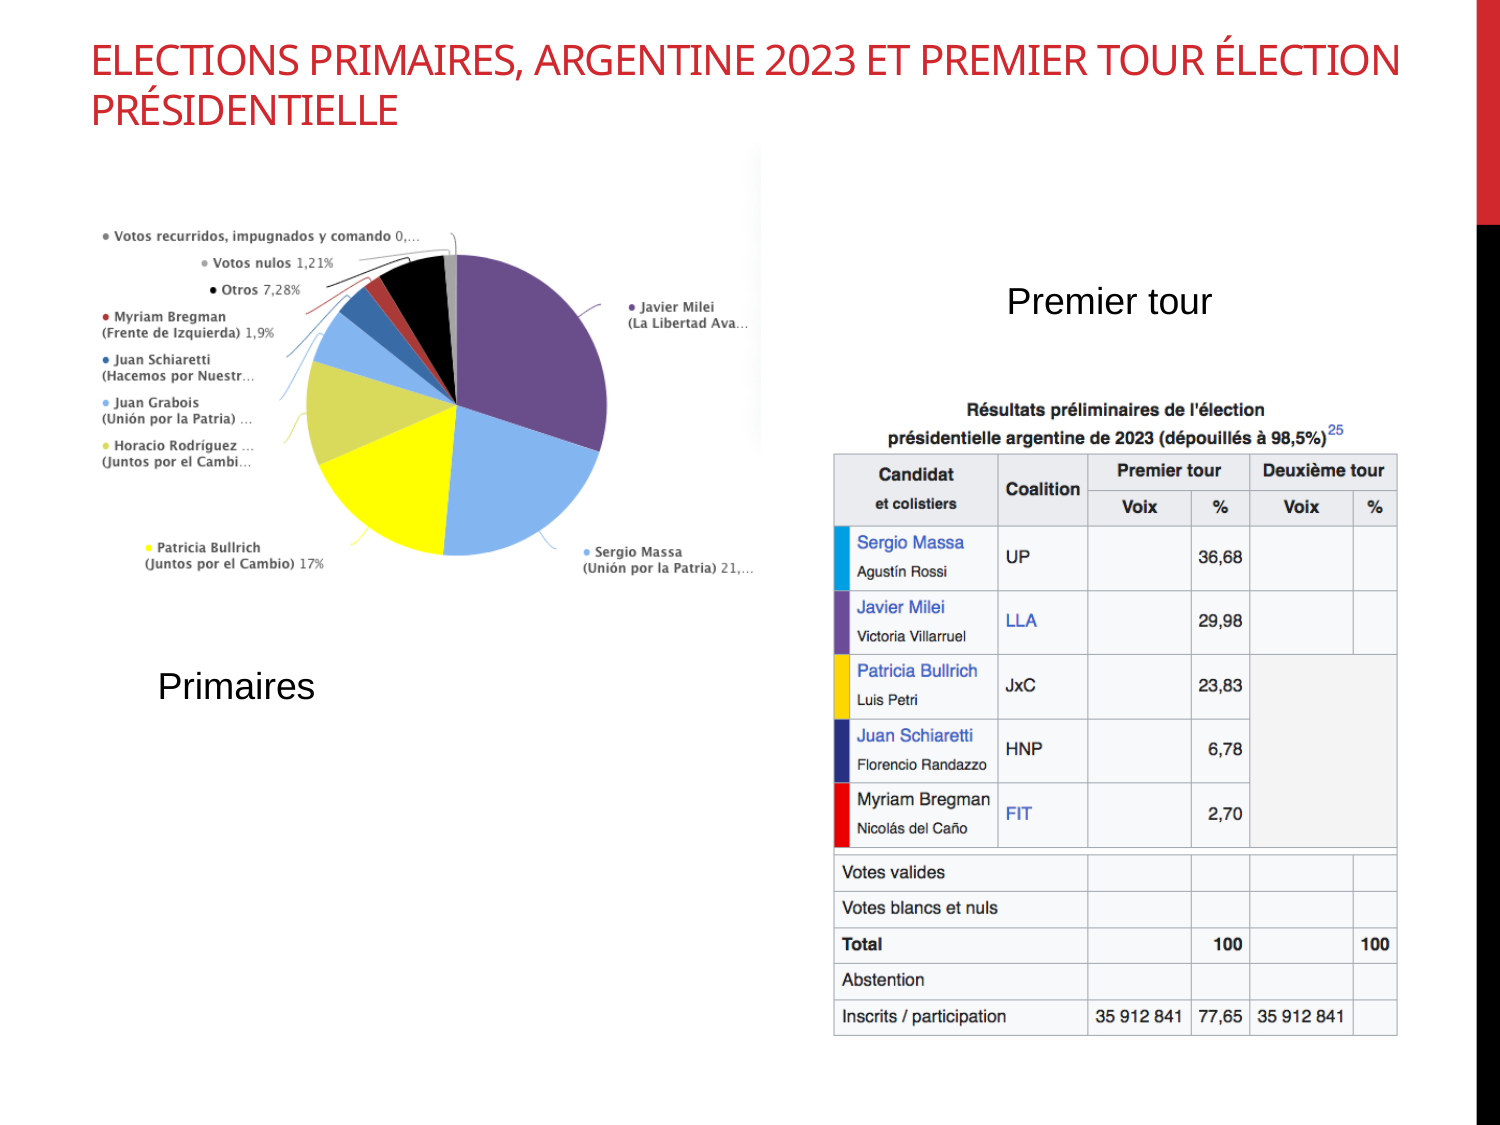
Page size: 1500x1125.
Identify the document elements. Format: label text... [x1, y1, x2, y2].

text_box Primaires [142, 654, 331, 715]
text_box Premier tour [991, 269, 1228, 329]
title Elections primaires, argentine 2023 et premier tour élection présidentielle [75, 25, 1451, 142]
picture [74, 140, 762, 606]
picture [821, 392, 1406, 1038]
